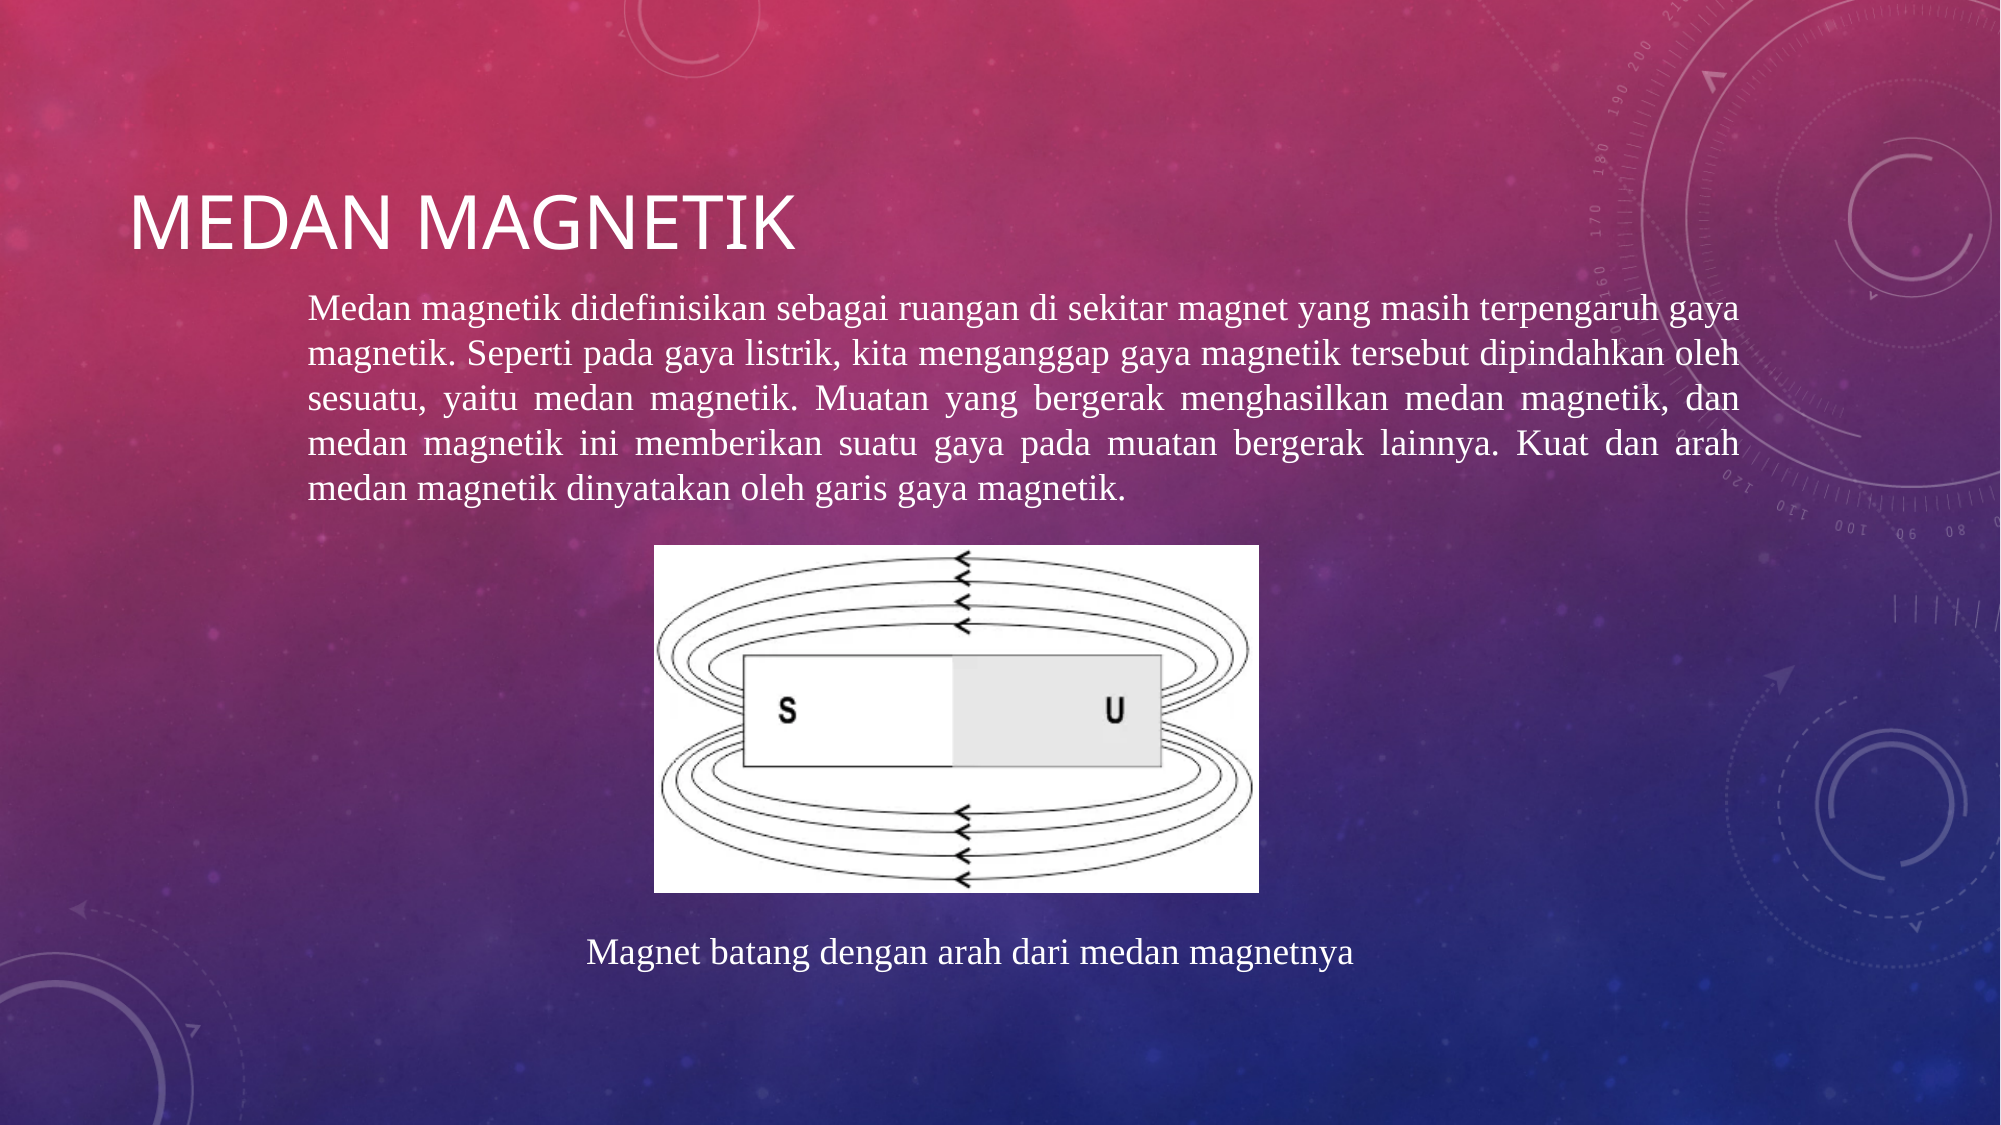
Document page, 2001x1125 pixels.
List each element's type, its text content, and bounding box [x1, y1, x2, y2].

picture [0, 0, 2001, 1125]
title Medan magnetik [112, 99, 1775, 339]
text_box Magnet batang dengan arah dari medan magnetnya [571, 919, 1370, 980]
text_box Medan magnetik didefinisikan sebagai ruangan di sekitar magnet yang masih terpengaruh gaya magnetik. Seperti pada gaya listrik, kita menganggap gaya magnetik tersebut dipindahkan oleh sesuatu, yaitu medan magnetik. Muatan yang bergerak menghasilkan medan magnetik, dan medan magnetik ini memberikan suatu gaya pada muatan bergerak lainnya. Kuat dan arah medan magnetik dinyatakan oleh garis gaya magnetik. [292, 275, 1757, 516]
